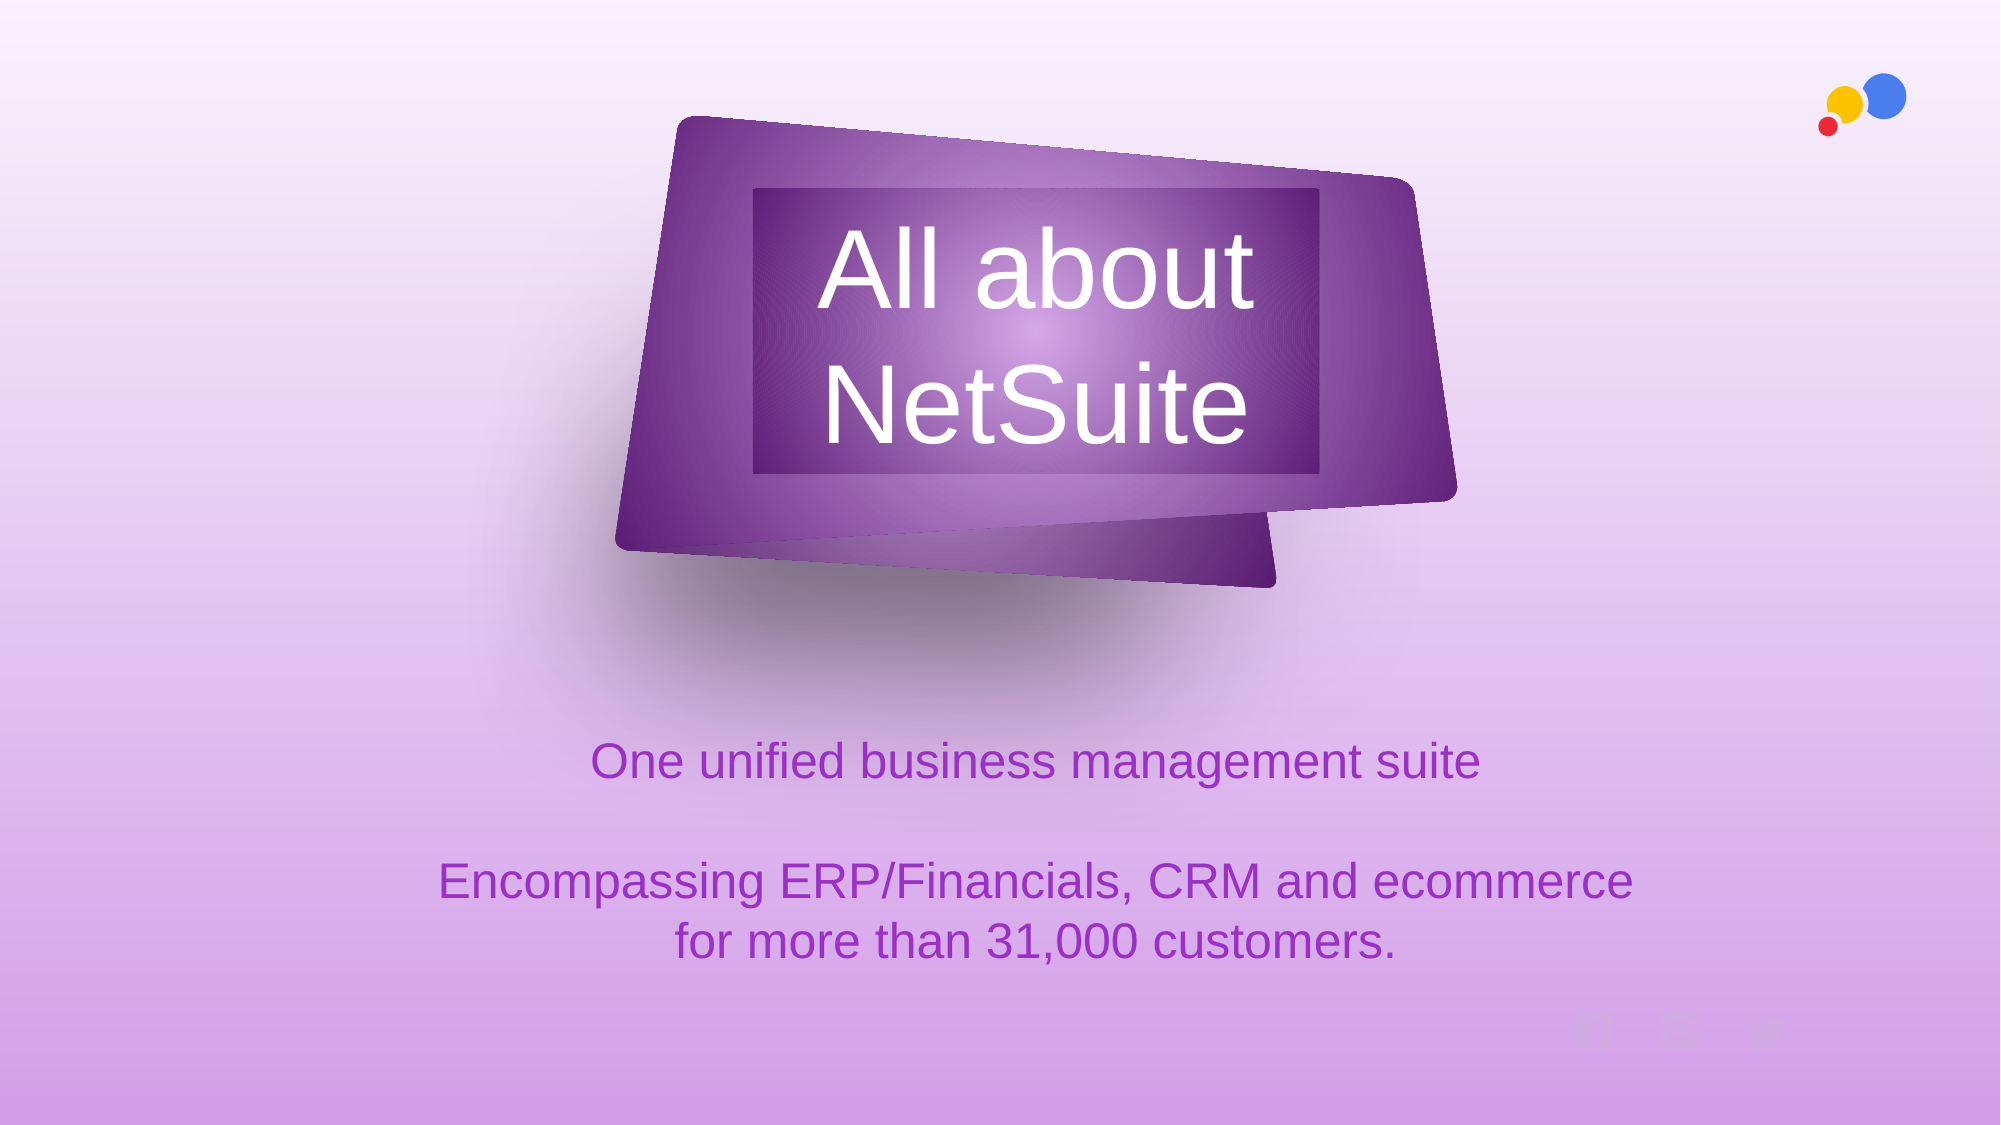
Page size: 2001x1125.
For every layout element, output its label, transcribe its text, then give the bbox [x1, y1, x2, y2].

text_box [613, 113, 1460, 589]
text_box One unified business management suite Encompassing ERP/Financials, CRM and ecommerce for more than 31,000 customers. [417, 721, 1656, 977]
picture [1814, 67, 1914, 141]
